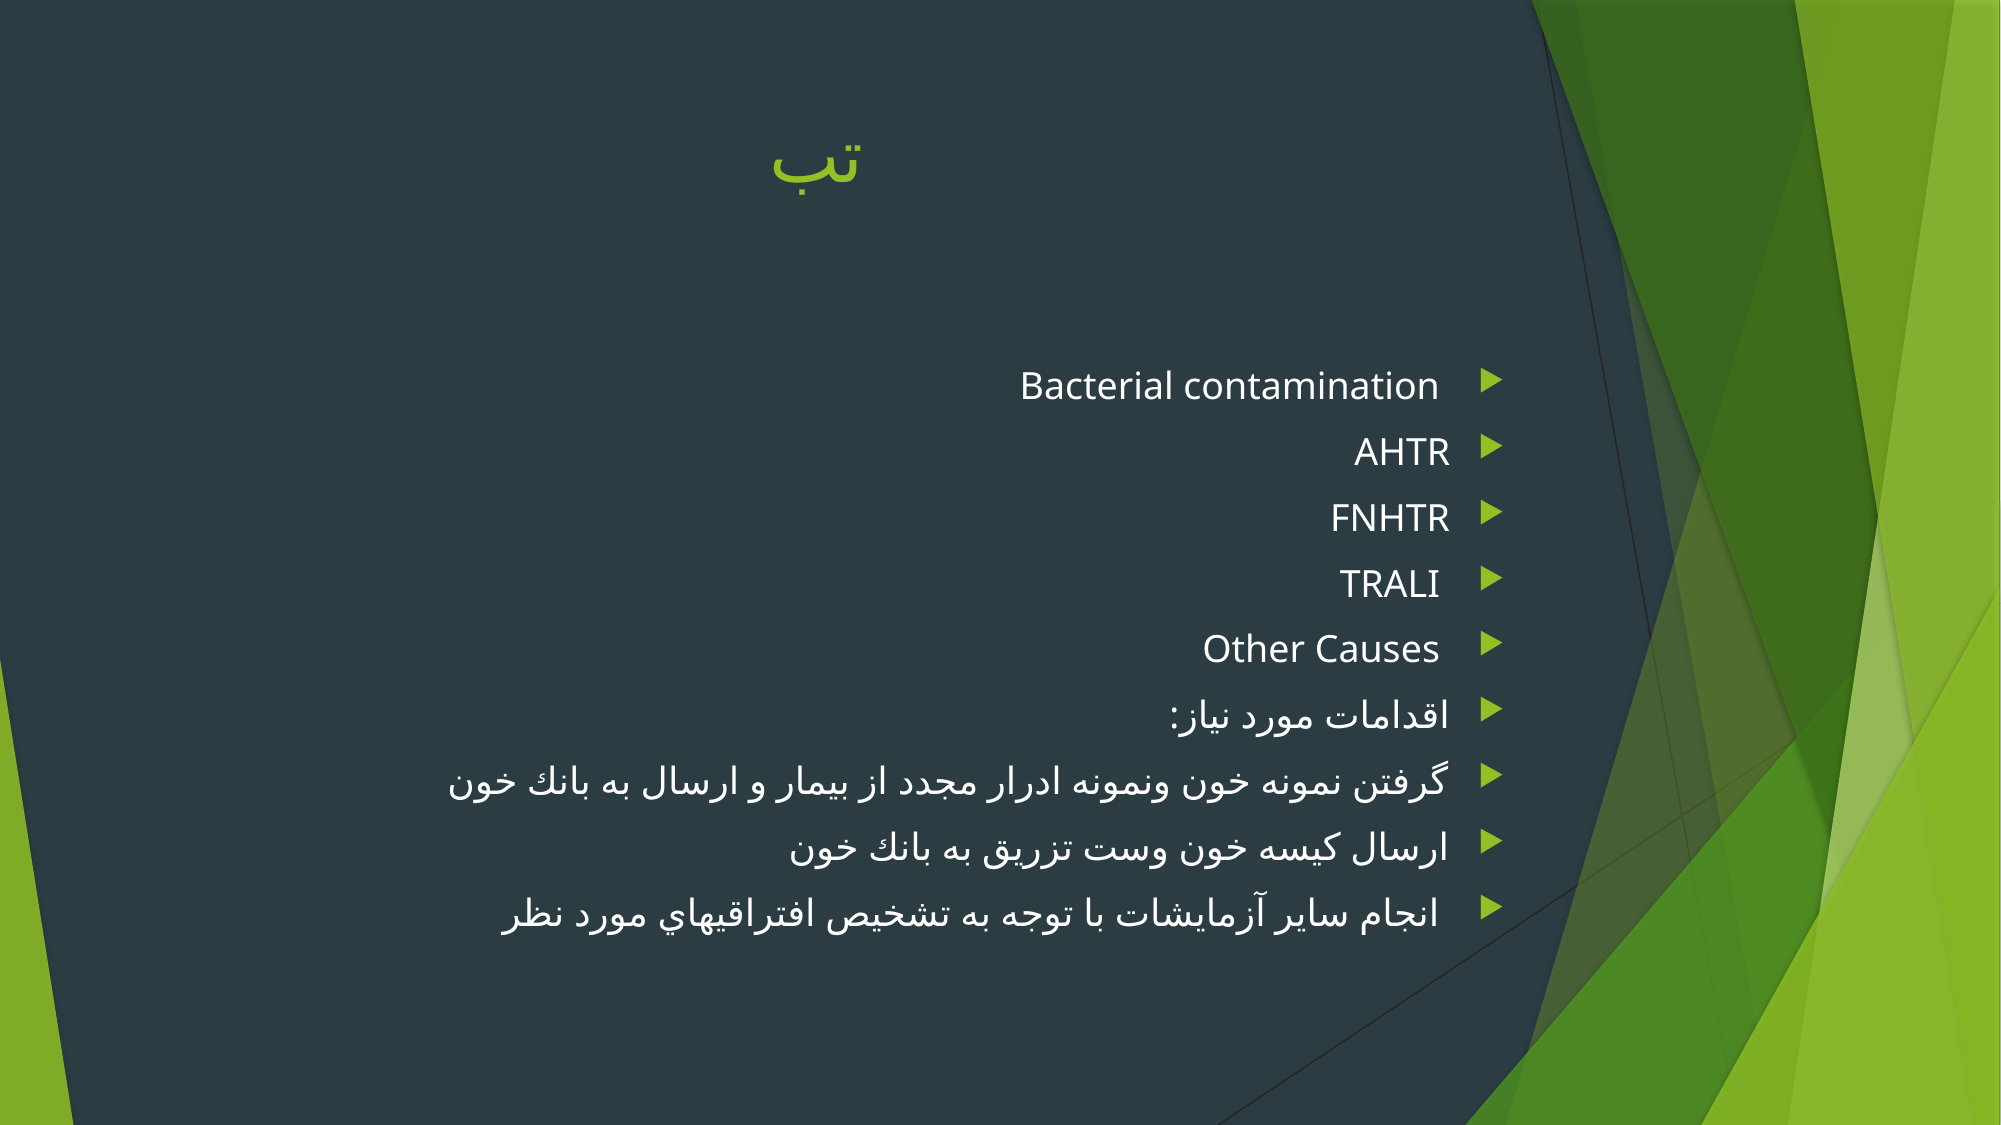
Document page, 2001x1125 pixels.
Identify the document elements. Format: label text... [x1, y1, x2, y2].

list Bacterial contamination AHTR FNHTR TRALI Other Causes اقدامات مورد نياز: گرفتن نمونه خون ونمونه ادرار مجدد از بيمار و ارسال به بانك خون ارسال كيسه خون وست تزريق به بانك خون انجام ساير آزمايشات با توجه به تشخيص افتراقيهاي مورد نظر [111, 354, 1522, 992]
title تب [111, 99, 1522, 317]
